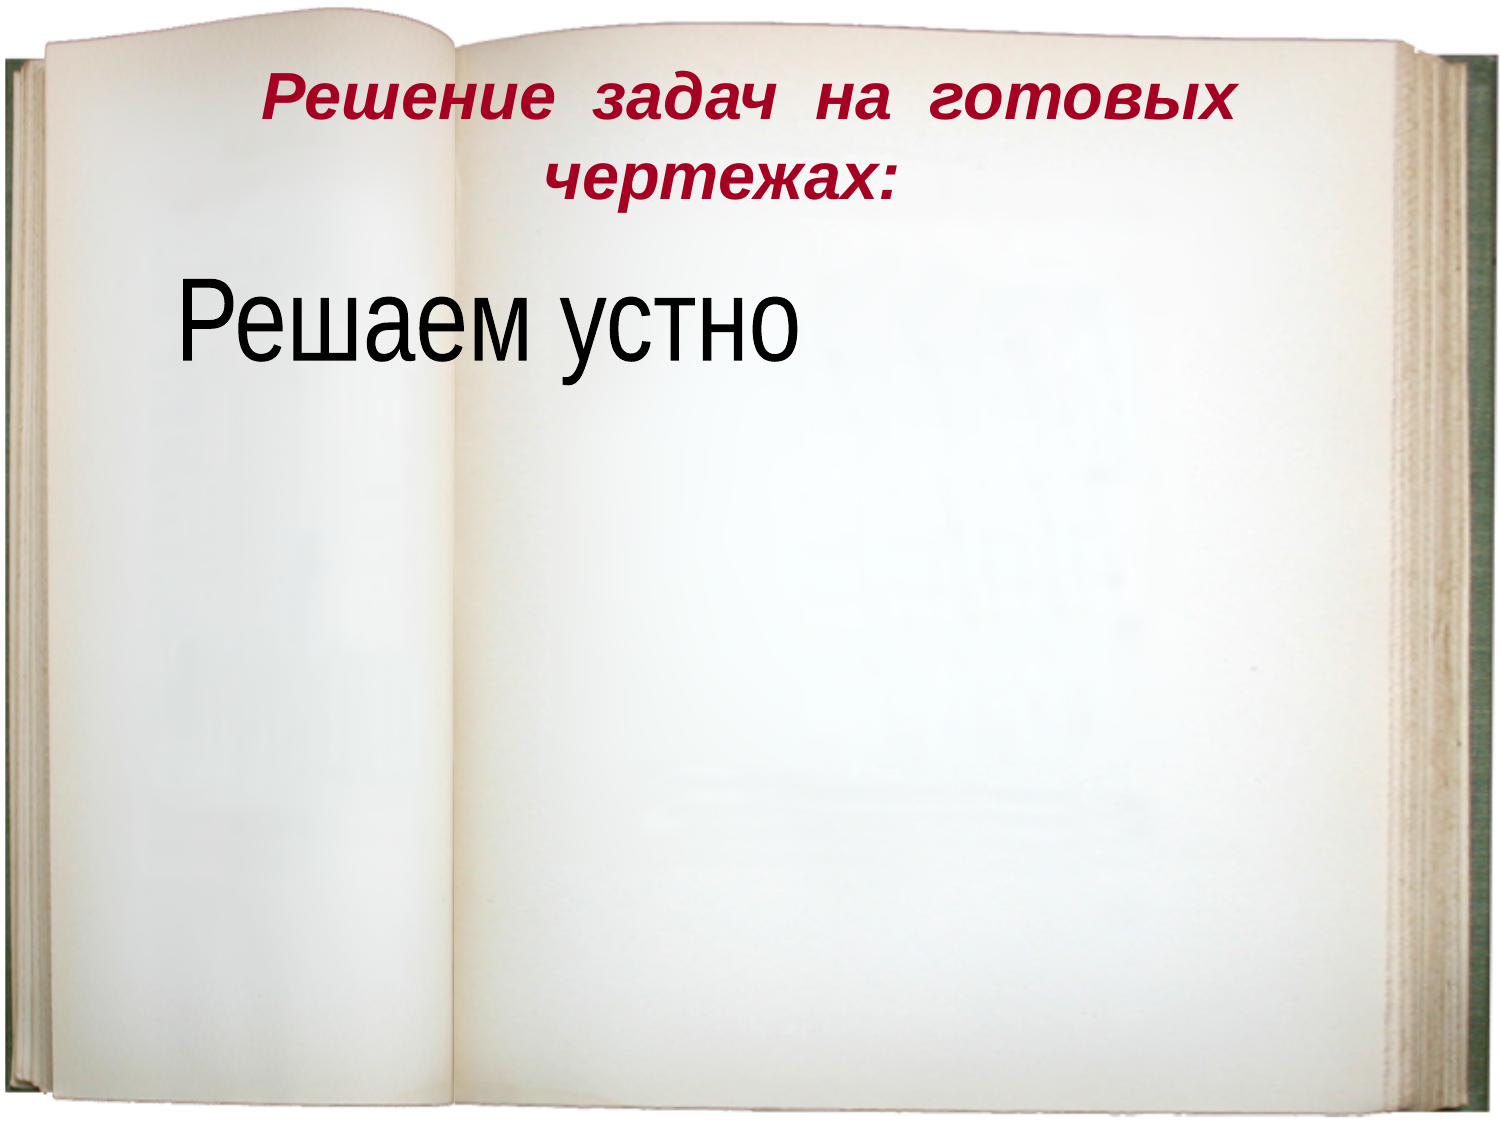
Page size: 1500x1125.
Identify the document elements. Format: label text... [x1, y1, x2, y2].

picture [5, 2, 1500, 1125]
text_box Решение задач на готовых чертежах: [74, 45, 1425, 233]
